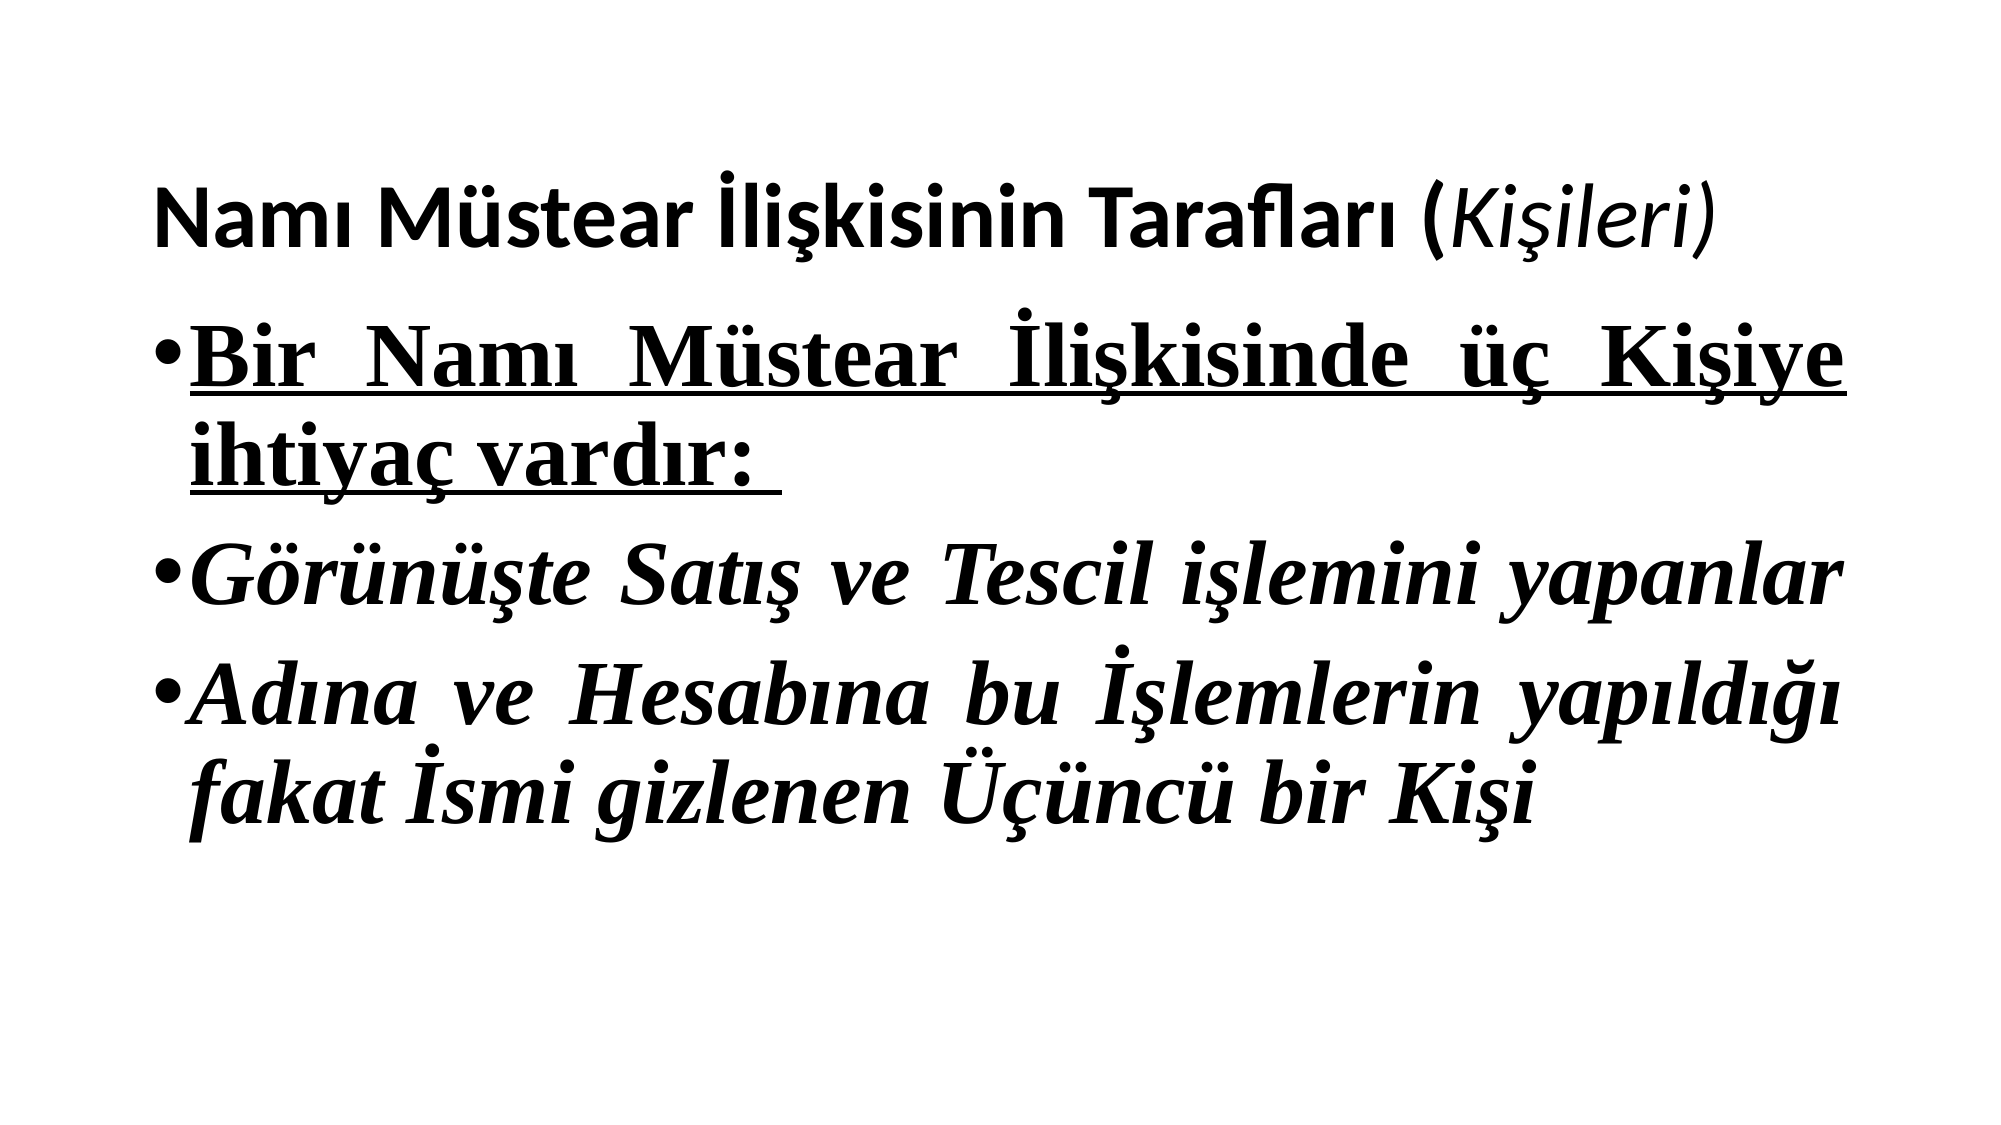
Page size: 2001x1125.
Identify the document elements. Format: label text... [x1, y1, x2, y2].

list Bir Namı Müstear İlişkisinde üç Kişiye ihtiyaç vardır: Görünüşte Satış ve Tescil işlemini yapanlar Adına ve Hesabına bu İşlemlerin yapıldığı fakat İsmi gizlenen Üçüncü bir Kişi [137, 299, 1863, 1014]
title Namı Müstear İlişkisinin Tarafları (Kişileri) [137, 59, 1863, 278]
